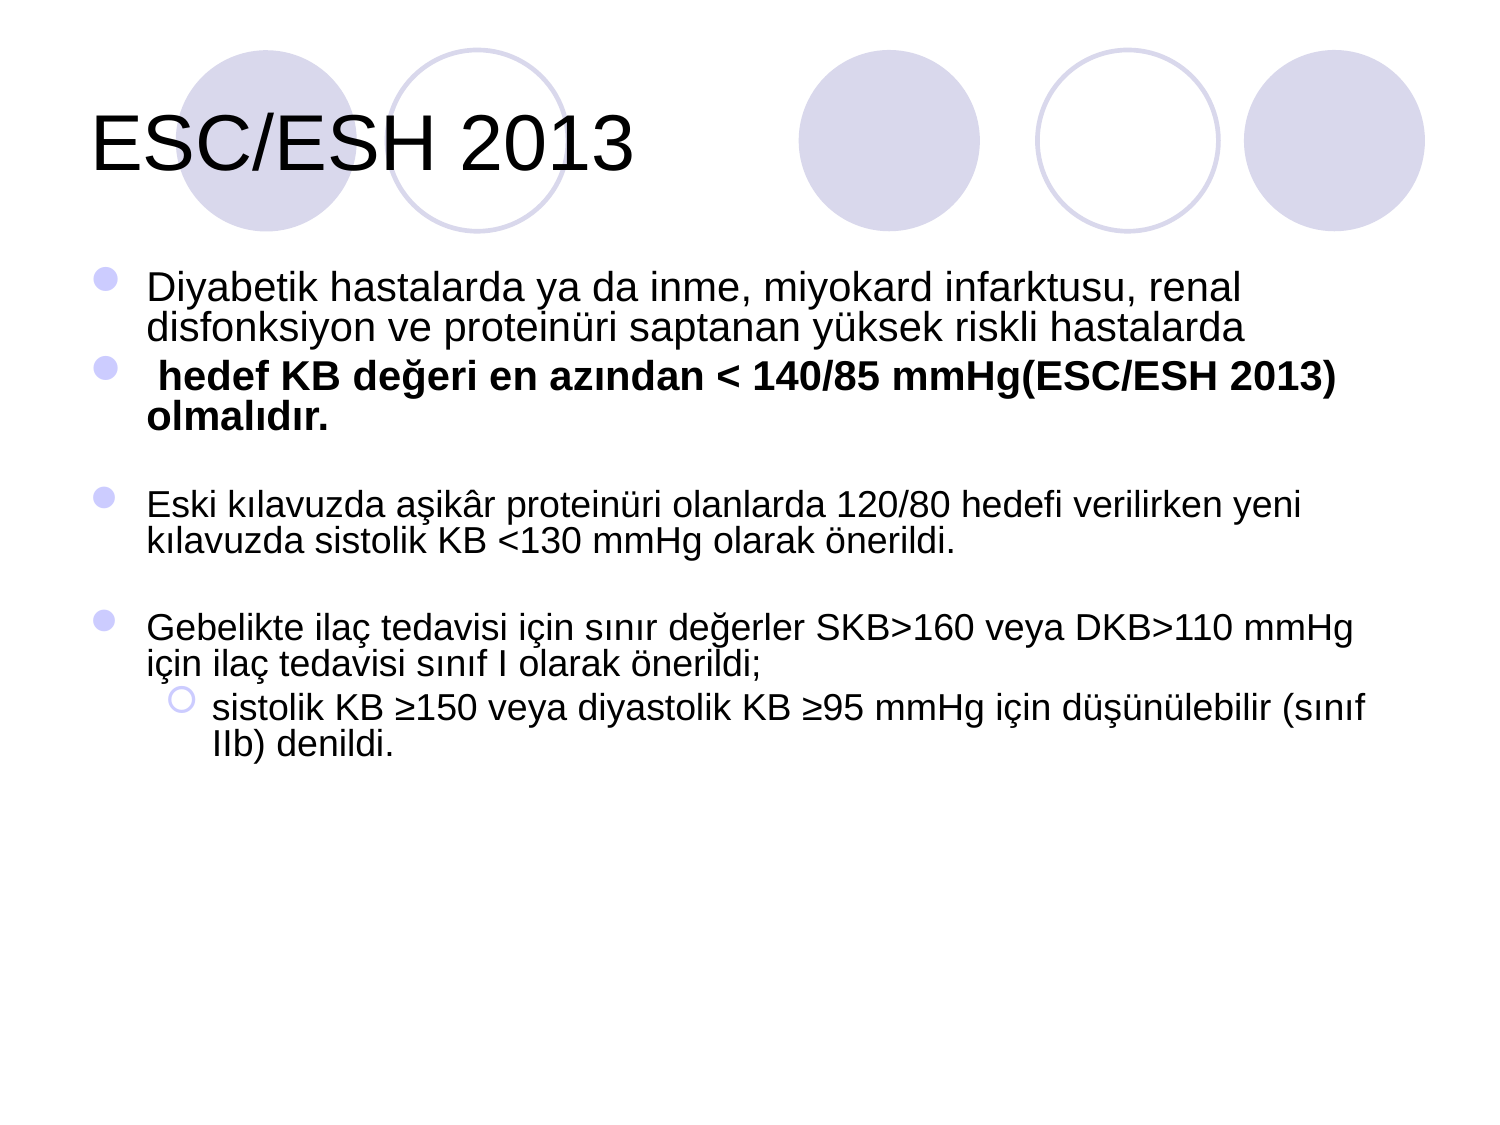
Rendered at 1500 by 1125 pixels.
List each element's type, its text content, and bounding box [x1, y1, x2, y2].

list Diyabetik hastalarda ya da inme, miyokard infarktusu, renal disfonksiyon ve proteinüri saptanan yüksek riskli hastalarda hedef KB değeri en azından < 140/85 mmHg(ESC/ESH 2013) olmalıdır. Eski kılavuzda aşikâr proteinüri olanlarda 120/80 hedefi verilirken yeni kılavuzda sistolik KB <130 mmHg olarak önerildi. Gebelikte ilaç tedavisi için sınır değerler SKB>160 veya DKB>110 mmHg için ilaç tedavisi sınıf I olarak önerildi; sistolik KB ≥150 veya diyastolik KB ≥95 mmHg için düşünülebilir (sınıf IIb) denildi. [74, 262, 1426, 1006]
title ESC/ESH 2013 [74, 44, 1426, 233]
